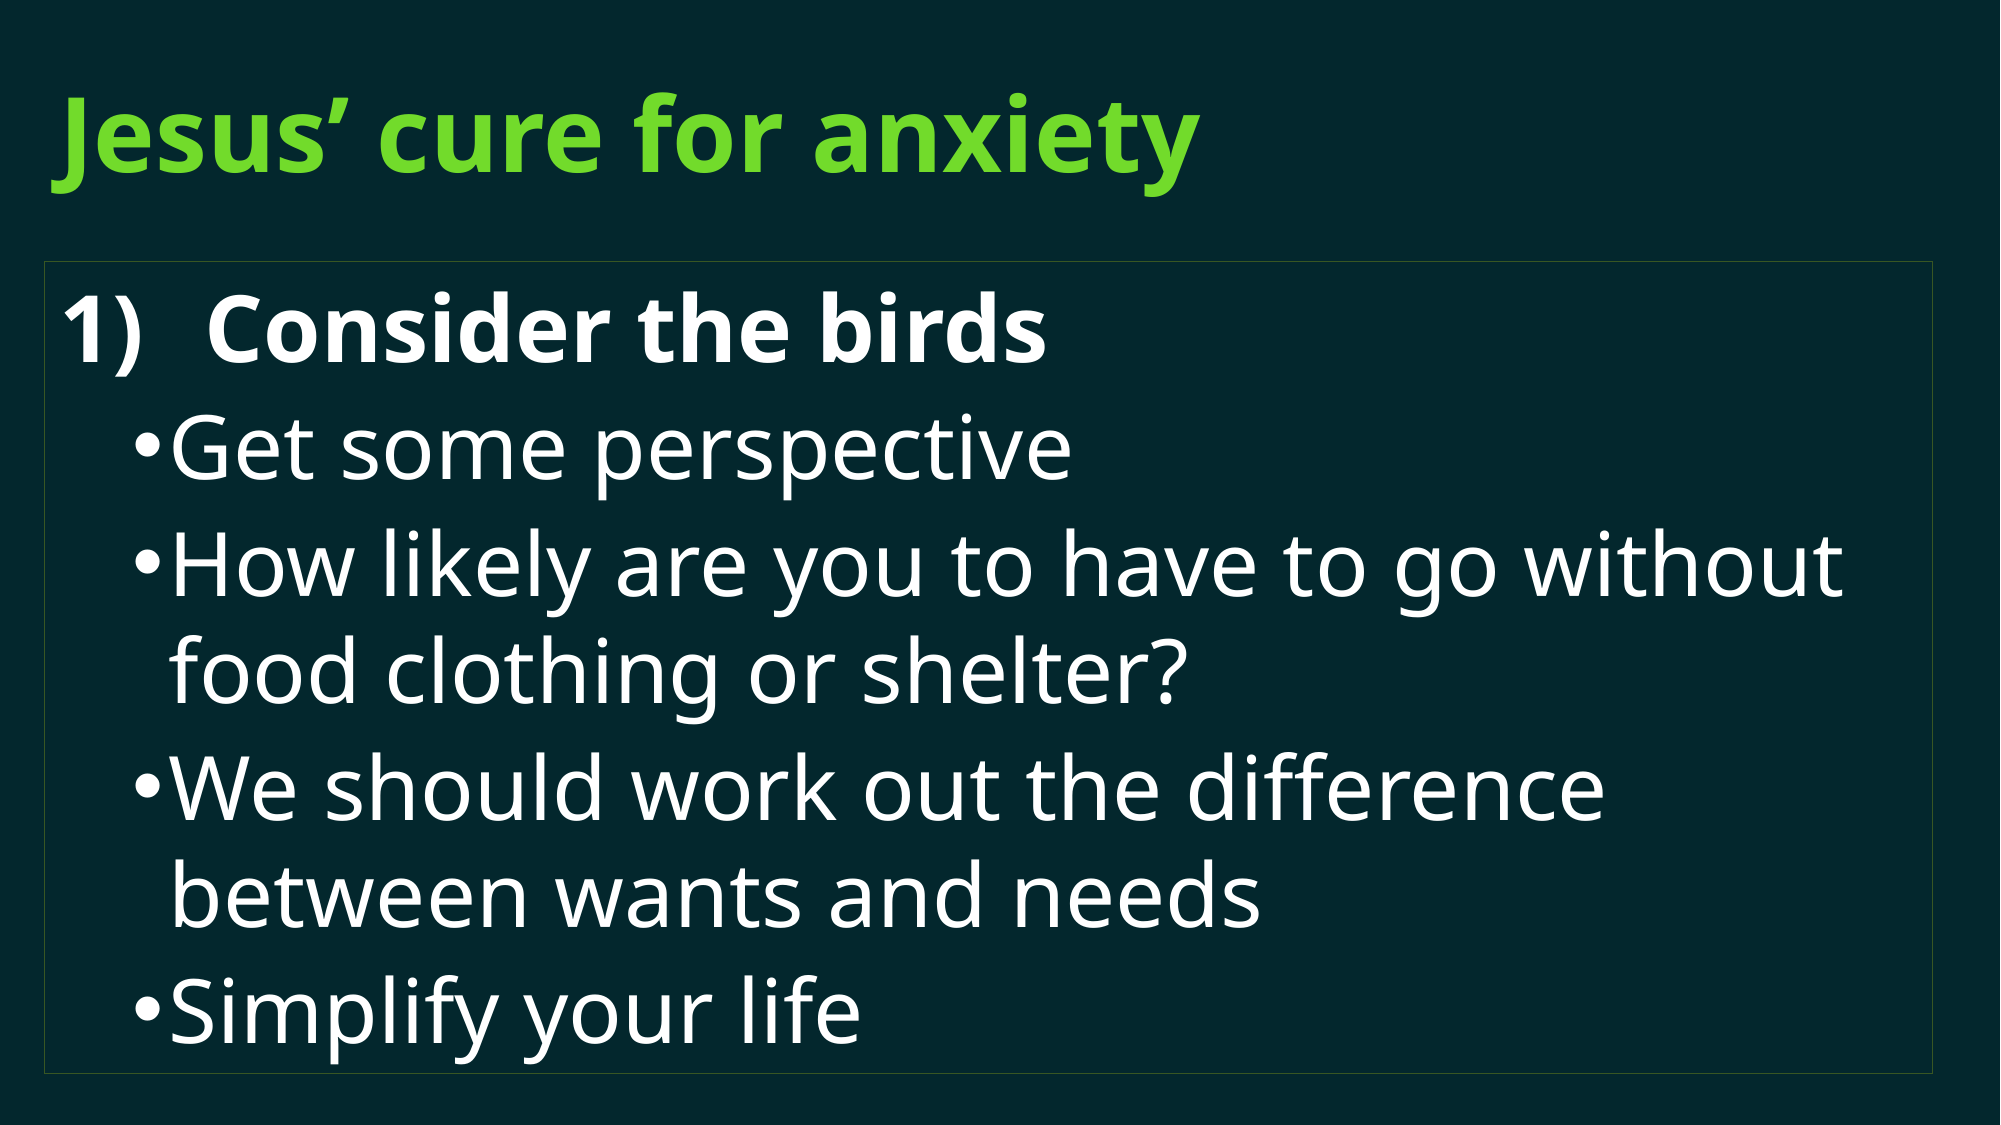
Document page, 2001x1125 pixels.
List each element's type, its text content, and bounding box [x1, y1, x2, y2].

title Jesus’ cure for anxiety [44, 22, 1933, 240]
list Consider the birds Get some perspective How likely are you to have to go without food clothing or shelter? We should work out the difference between wants and needs Simplify your life [44, 261, 1933, 1074]
